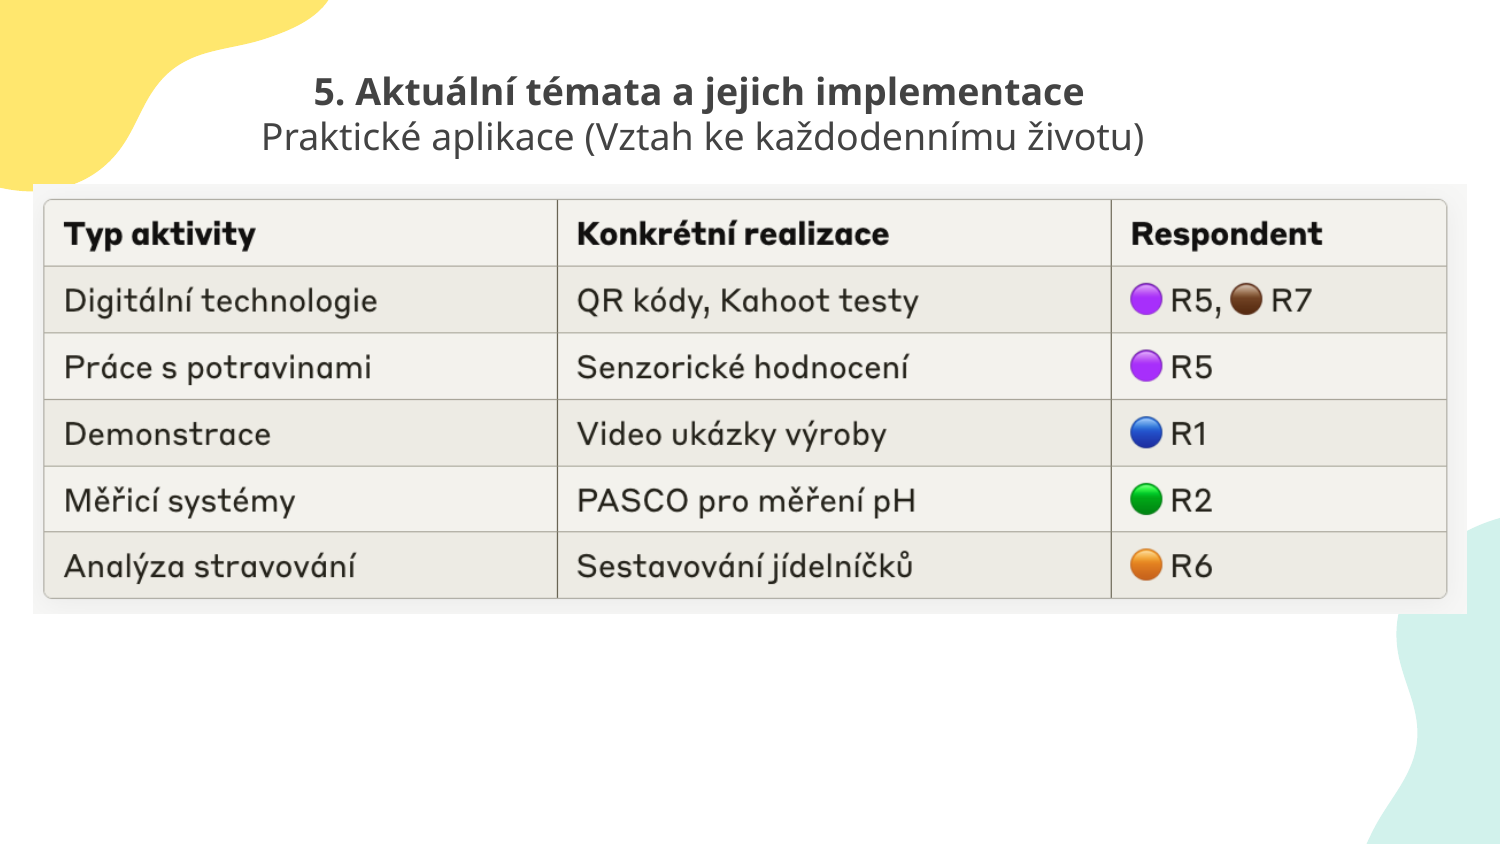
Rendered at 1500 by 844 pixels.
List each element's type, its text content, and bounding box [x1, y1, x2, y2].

picture [33, 184, 1467, 614]
title 5. Aktuální témata a jejich implementace Praktické aplikace (Vztah ke každodennímu životu) [62, 117, 1344, 182]
